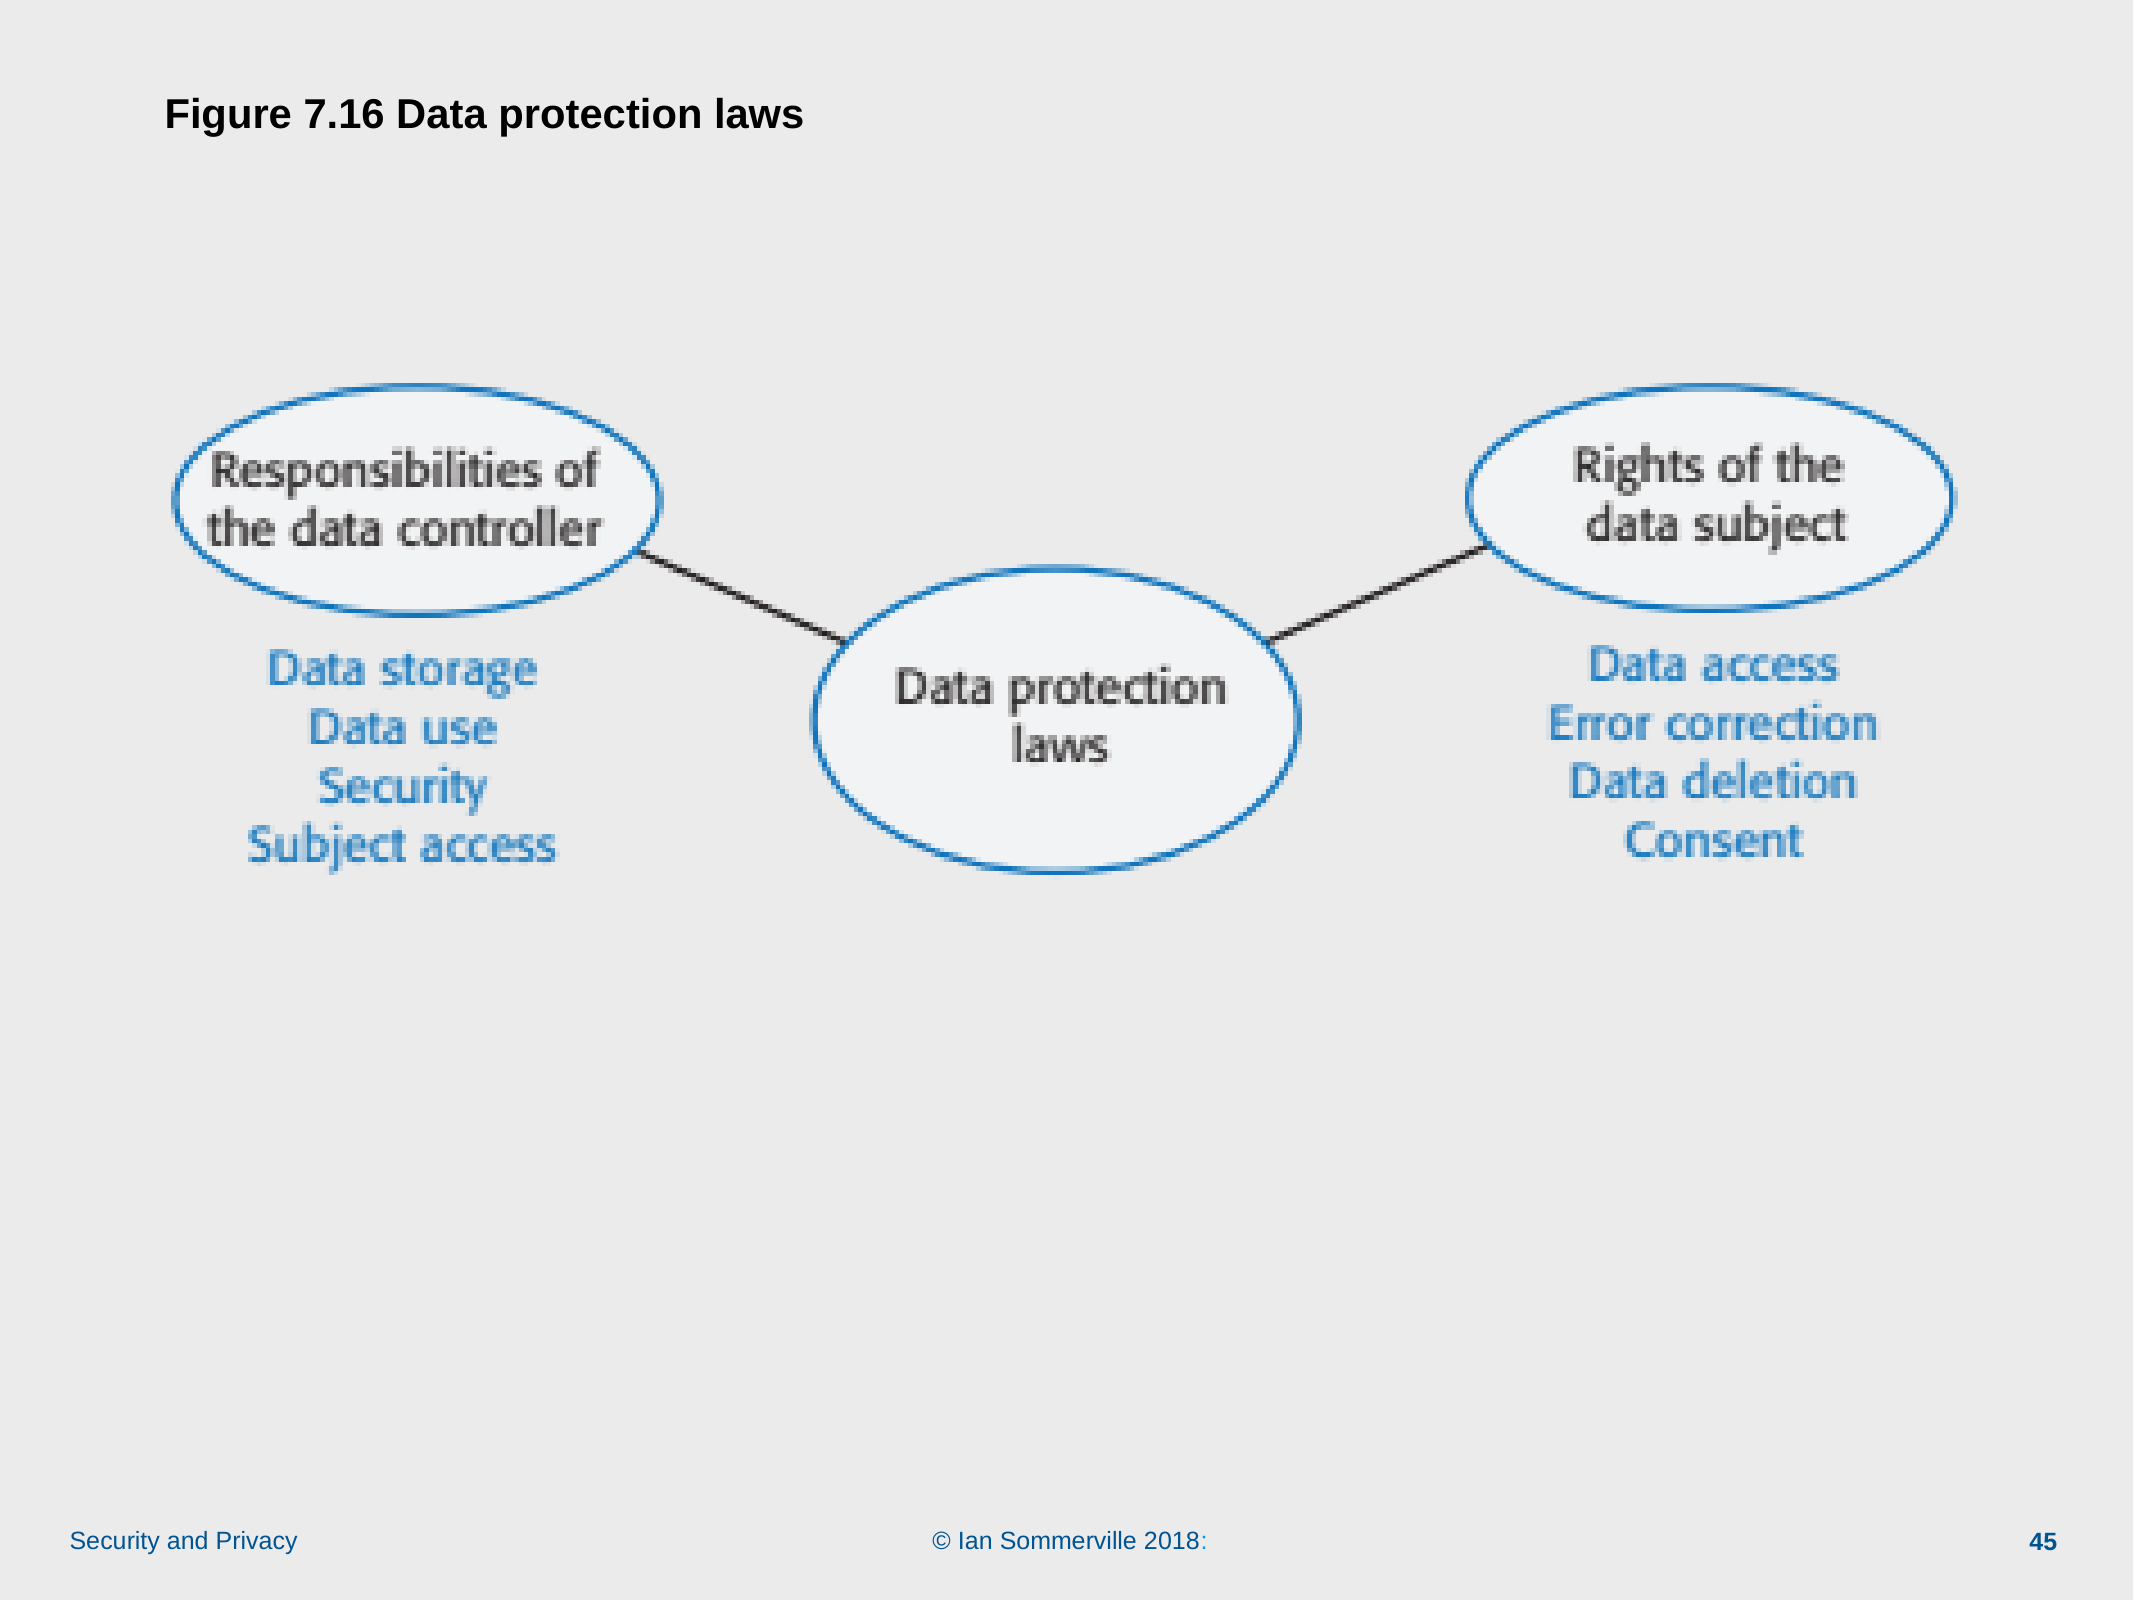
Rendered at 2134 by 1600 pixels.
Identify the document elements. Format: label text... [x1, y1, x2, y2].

title Figure 7.16 Data protection laws [155, 55, 1978, 169]
picture [17, 319, 2066, 1036]
slide_number 45 [2018, 1516, 2067, 1563]
